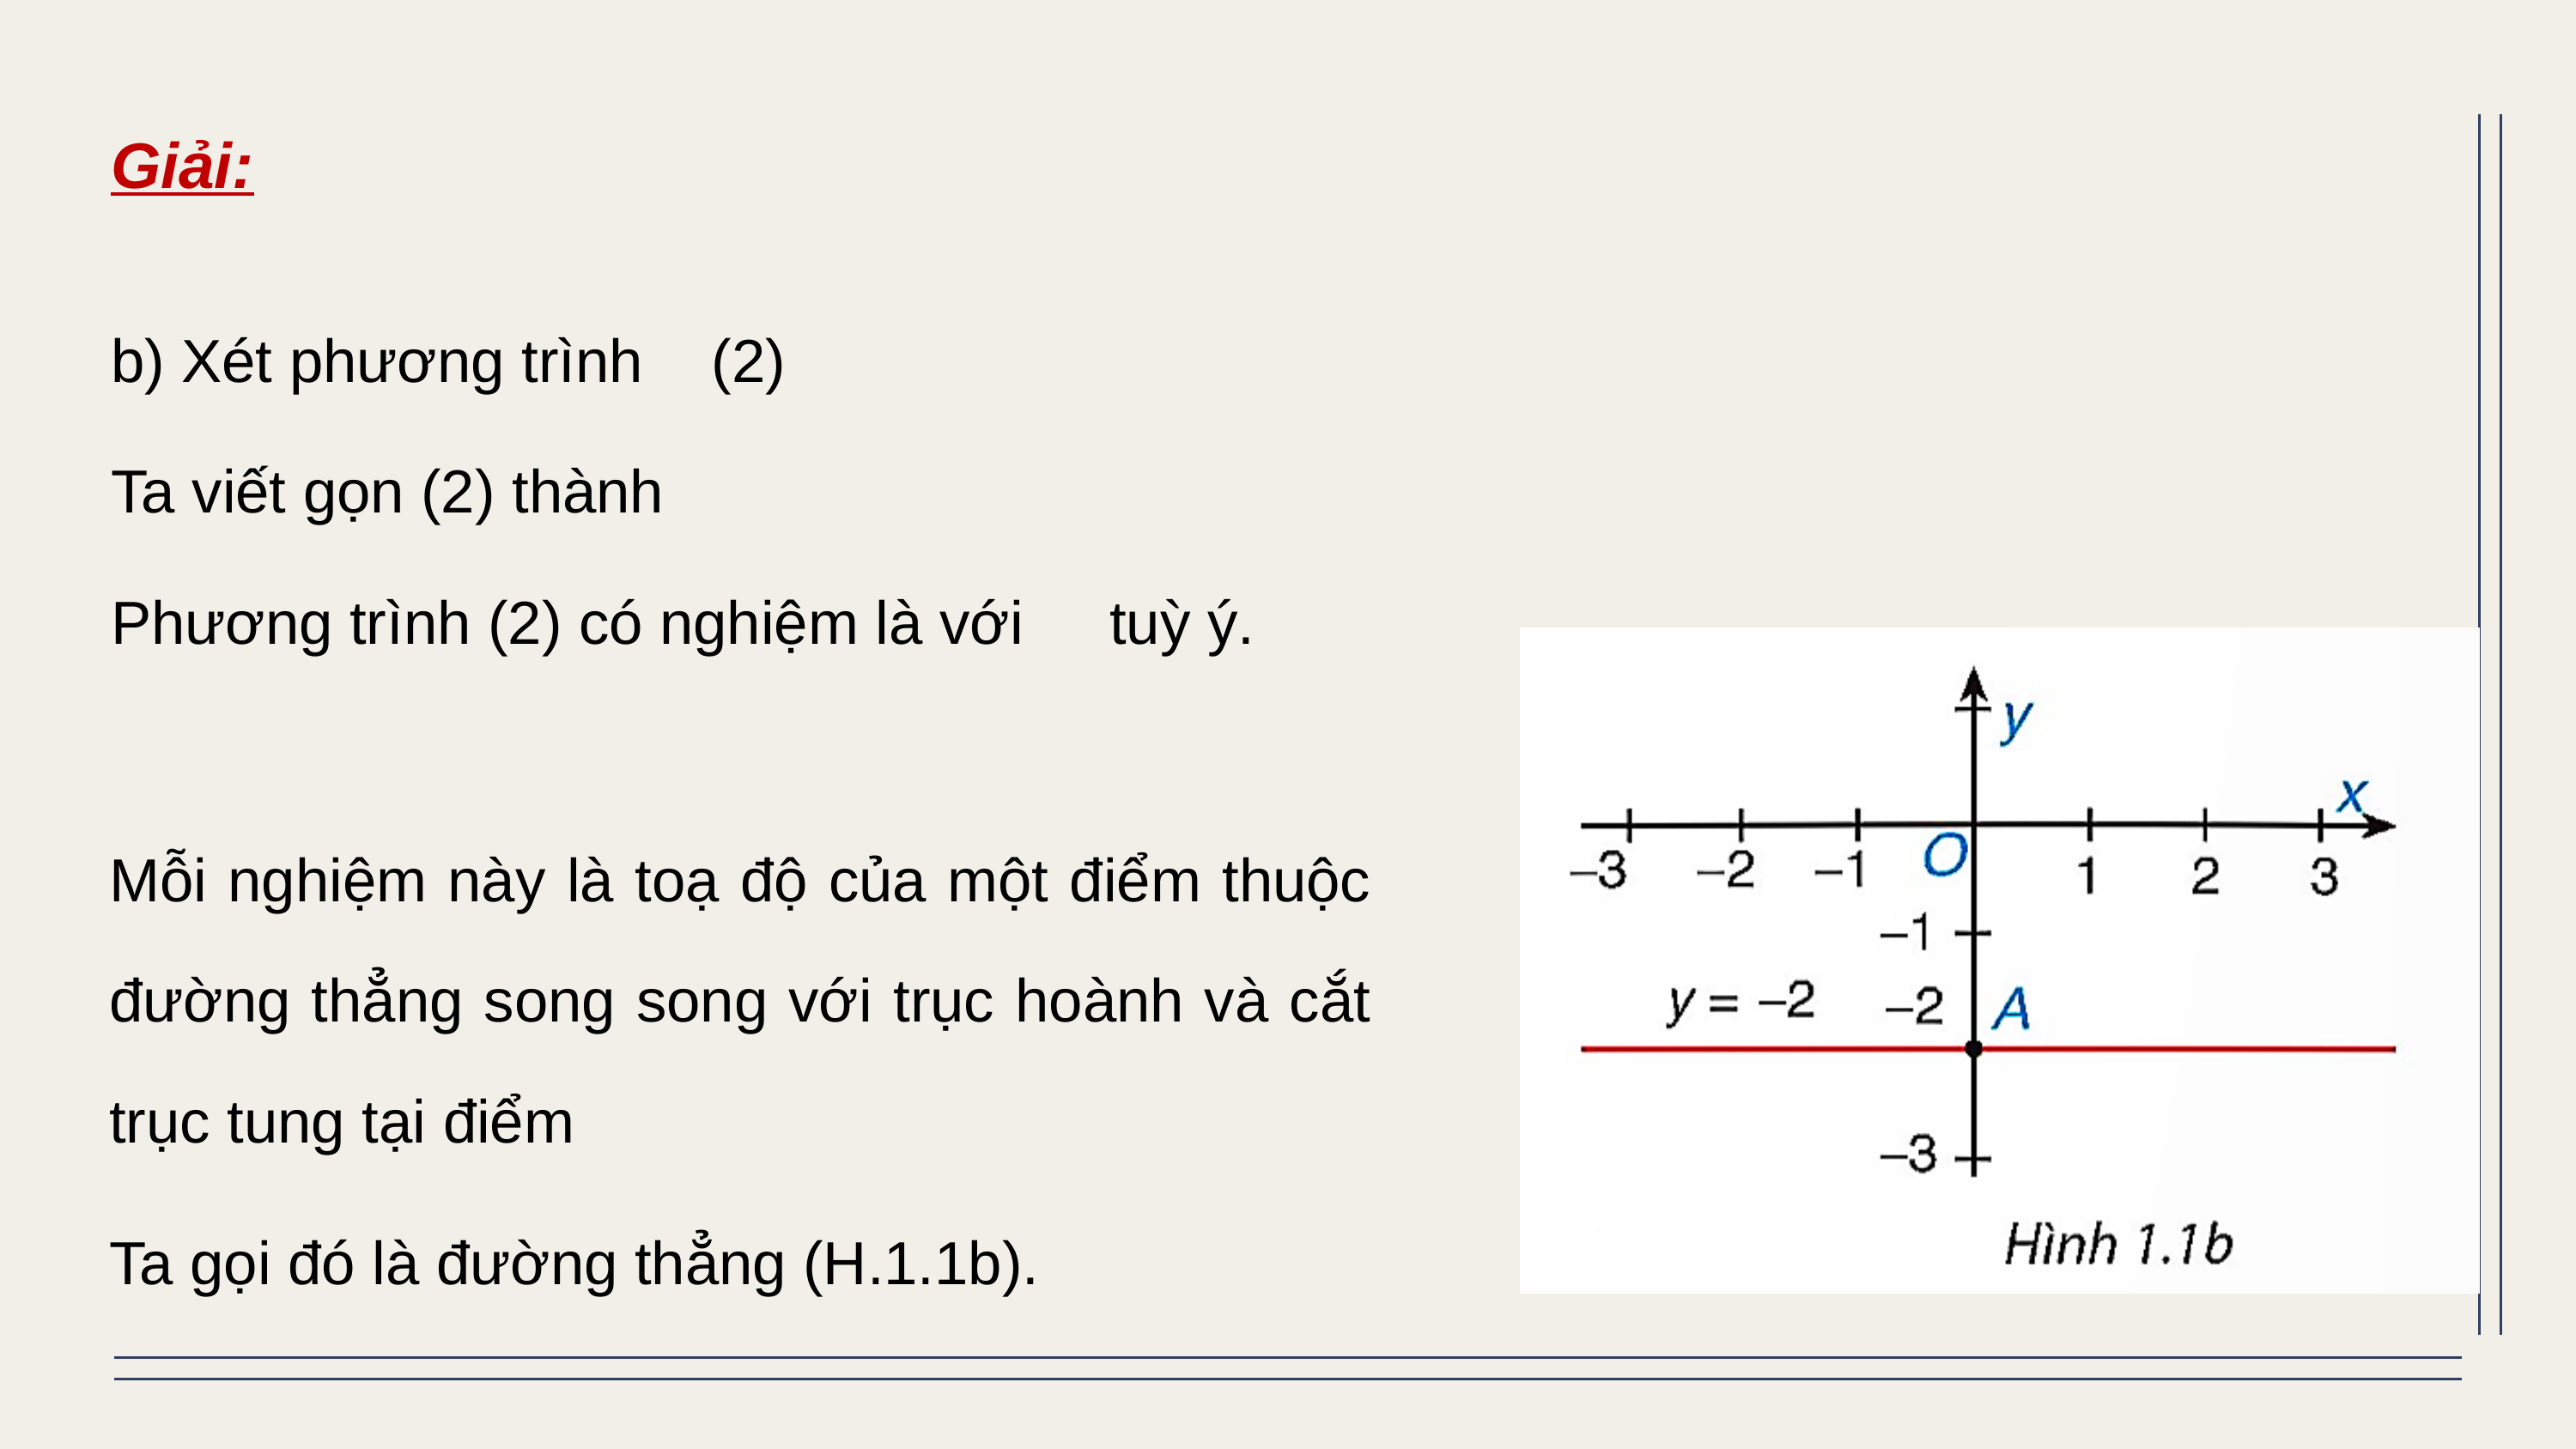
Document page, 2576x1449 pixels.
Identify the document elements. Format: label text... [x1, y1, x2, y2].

picture [1520, 627, 2480, 1294]
text_box Giải: [96, 118, 269, 209]
